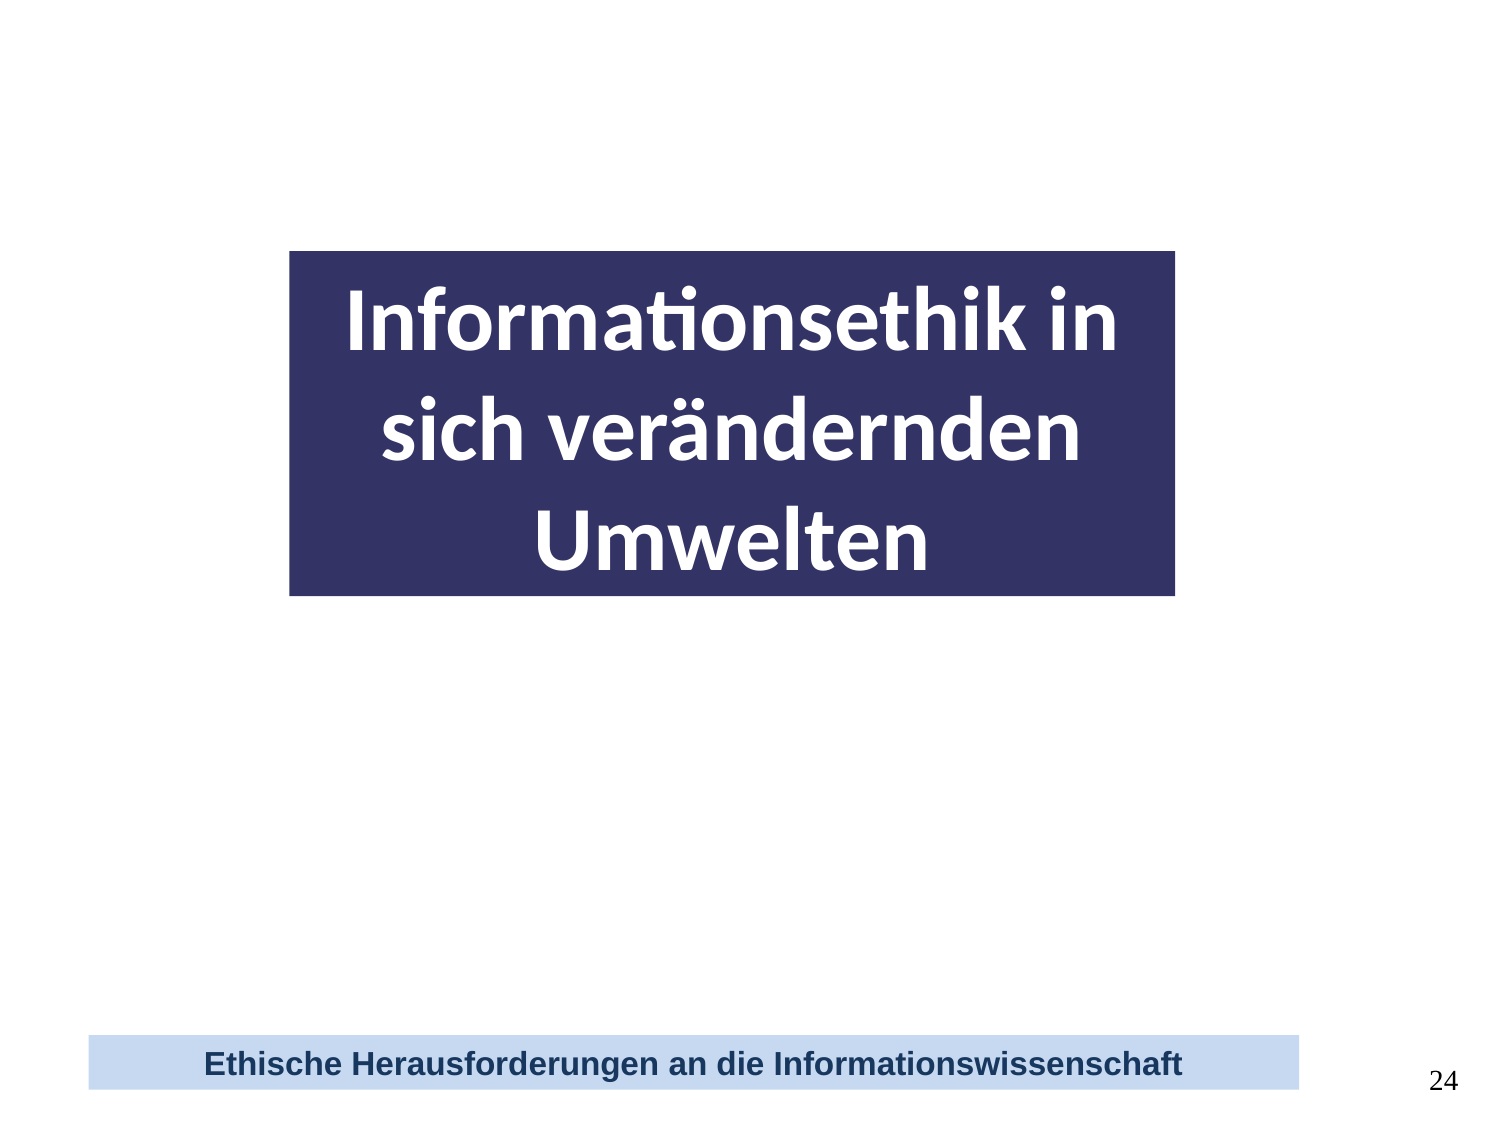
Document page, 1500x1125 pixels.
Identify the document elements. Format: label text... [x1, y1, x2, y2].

title Informationsethik in sich verändernden Umwelten [289, 250, 1176, 597]
text_box 24 [1356, 1026, 1459, 1105]
